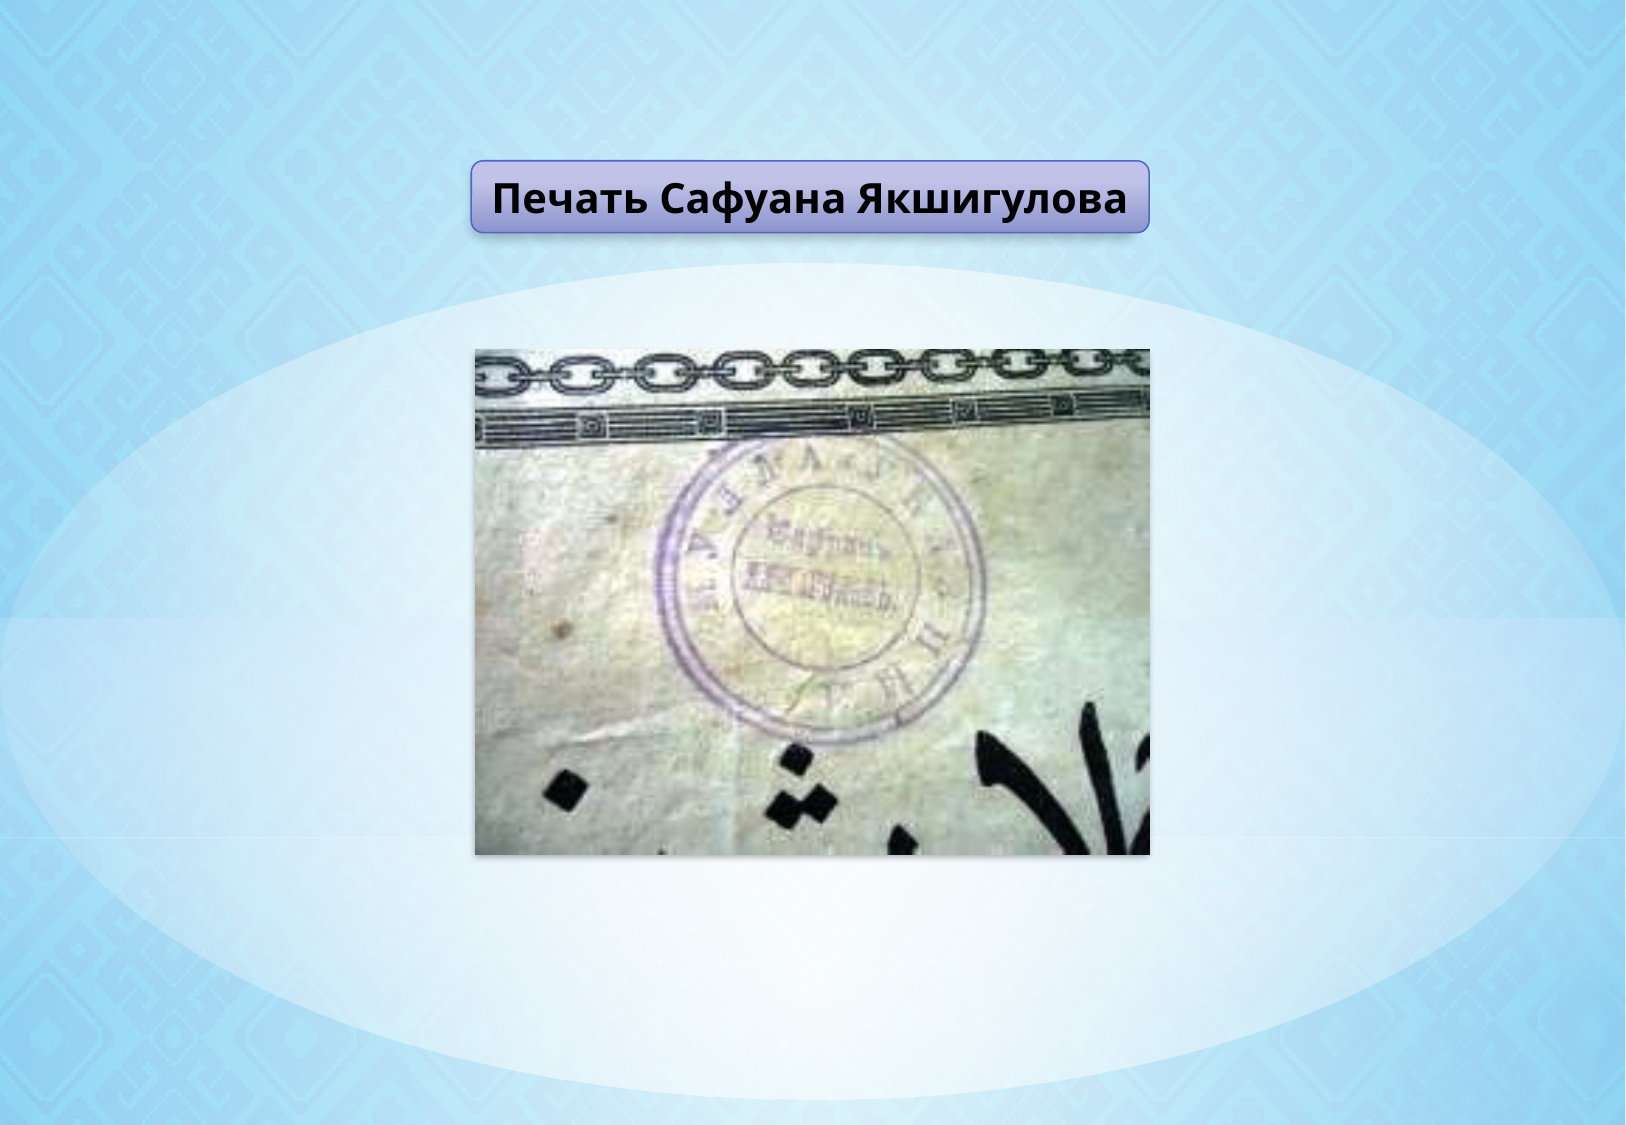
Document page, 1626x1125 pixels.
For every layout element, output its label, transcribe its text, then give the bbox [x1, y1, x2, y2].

picture [475, 349, 1150, 856]
text_box Печать Сафуана Якшигулова [470, 159, 1150, 234]
